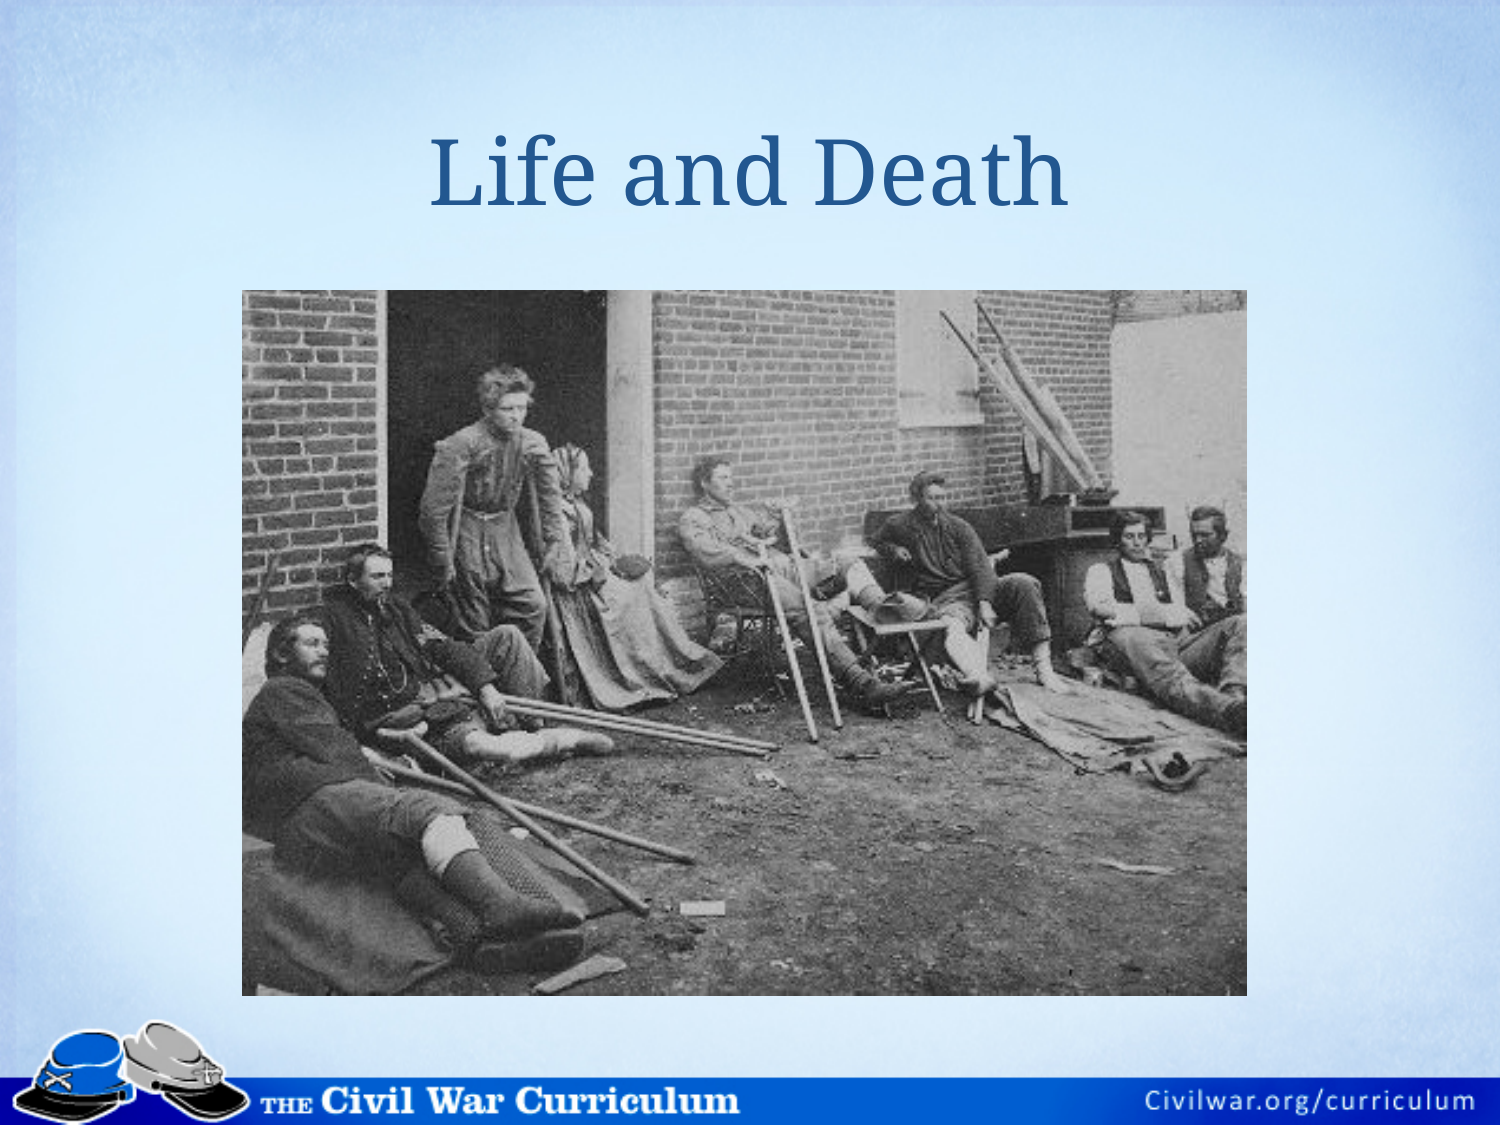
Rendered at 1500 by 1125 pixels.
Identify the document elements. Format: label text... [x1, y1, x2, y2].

picture [0, 0, 1500, 1125]
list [241, 290, 1247, 996]
title Life and Death [75, 105, 1425, 233]
